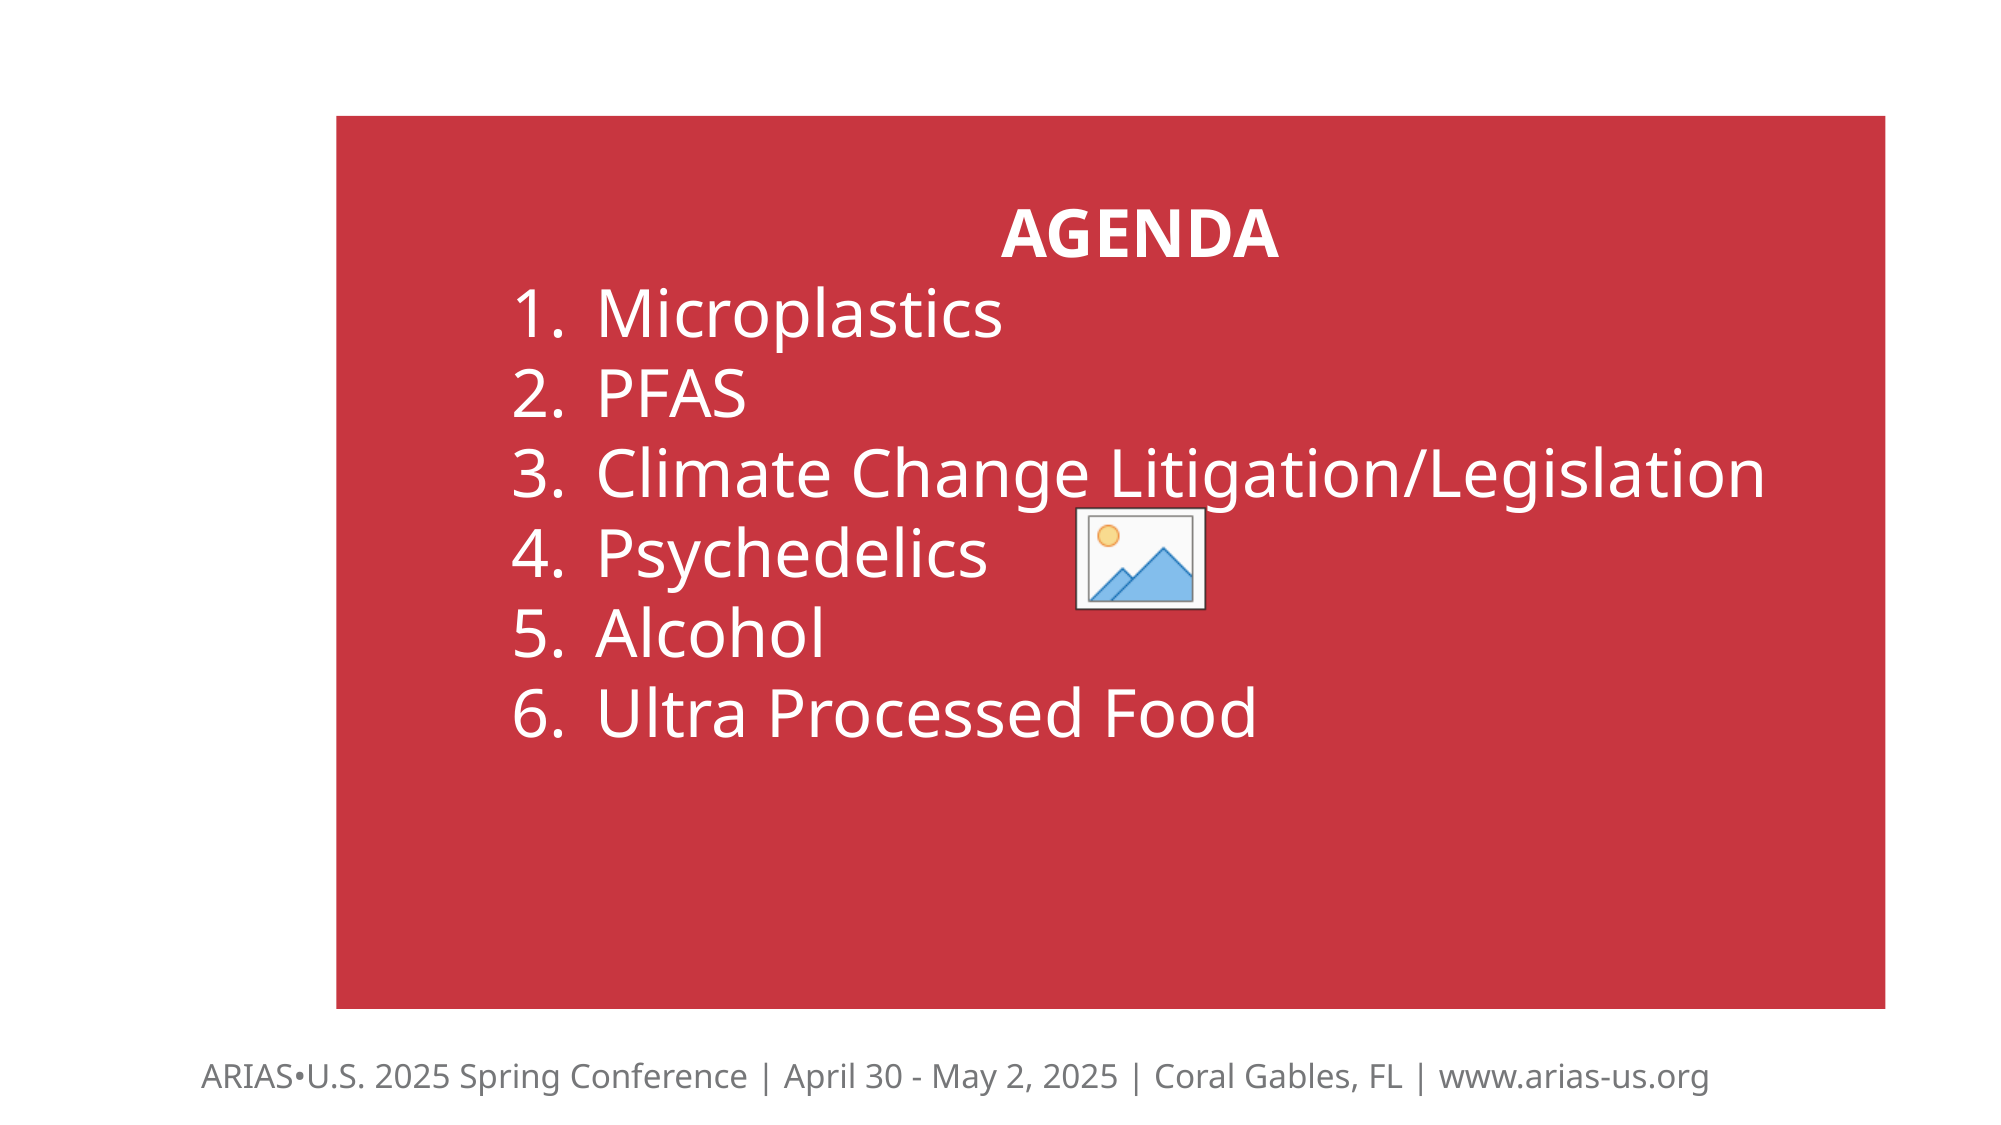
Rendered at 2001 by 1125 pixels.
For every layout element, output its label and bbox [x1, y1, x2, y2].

picture [526, 183, 1755, 935]
